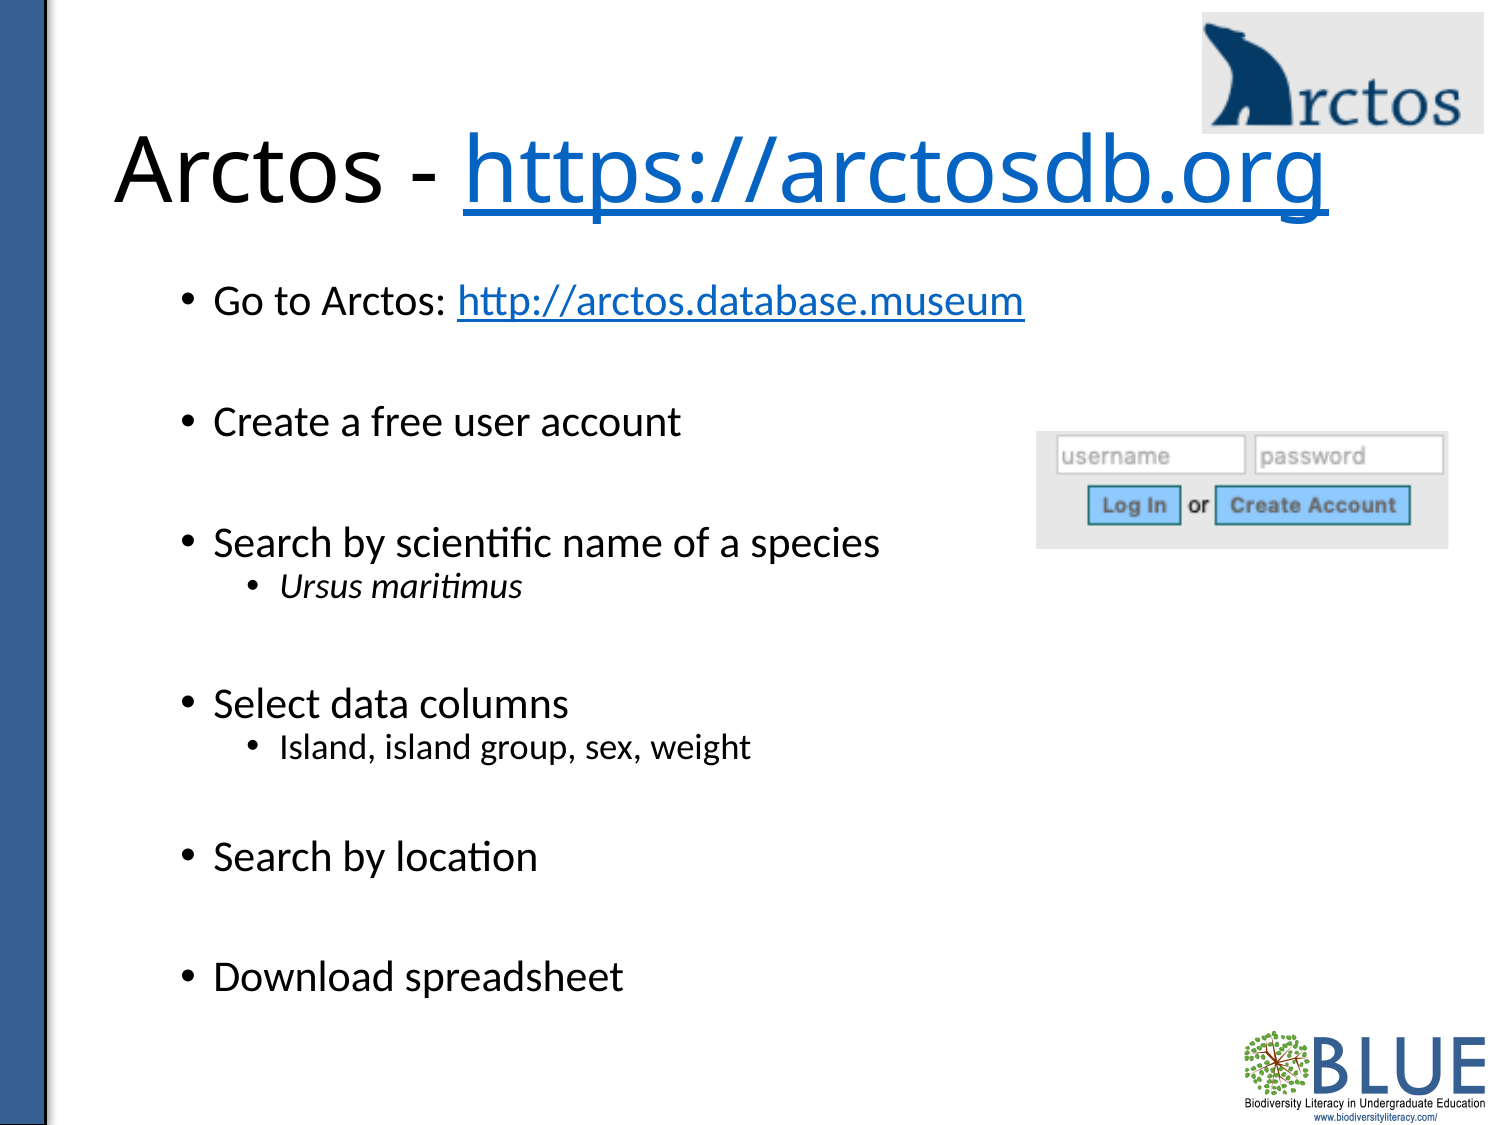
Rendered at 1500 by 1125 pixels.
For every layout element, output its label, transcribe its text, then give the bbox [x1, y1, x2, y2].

picture [1239, 1009, 1500, 1125]
picture [1202, 12, 1484, 134]
title Arctos - https://arctosdb.org [99, 59, 1451, 217]
picture [1036, 431, 1451, 549]
list Go to Arctos: http://arctos.database.museum Create a free user account Search by scientific name of a species Ursus maritimus Select data columns Island, island group, sex, weight Search by location Download spreadsheet [99, 217, 1451, 1010]
